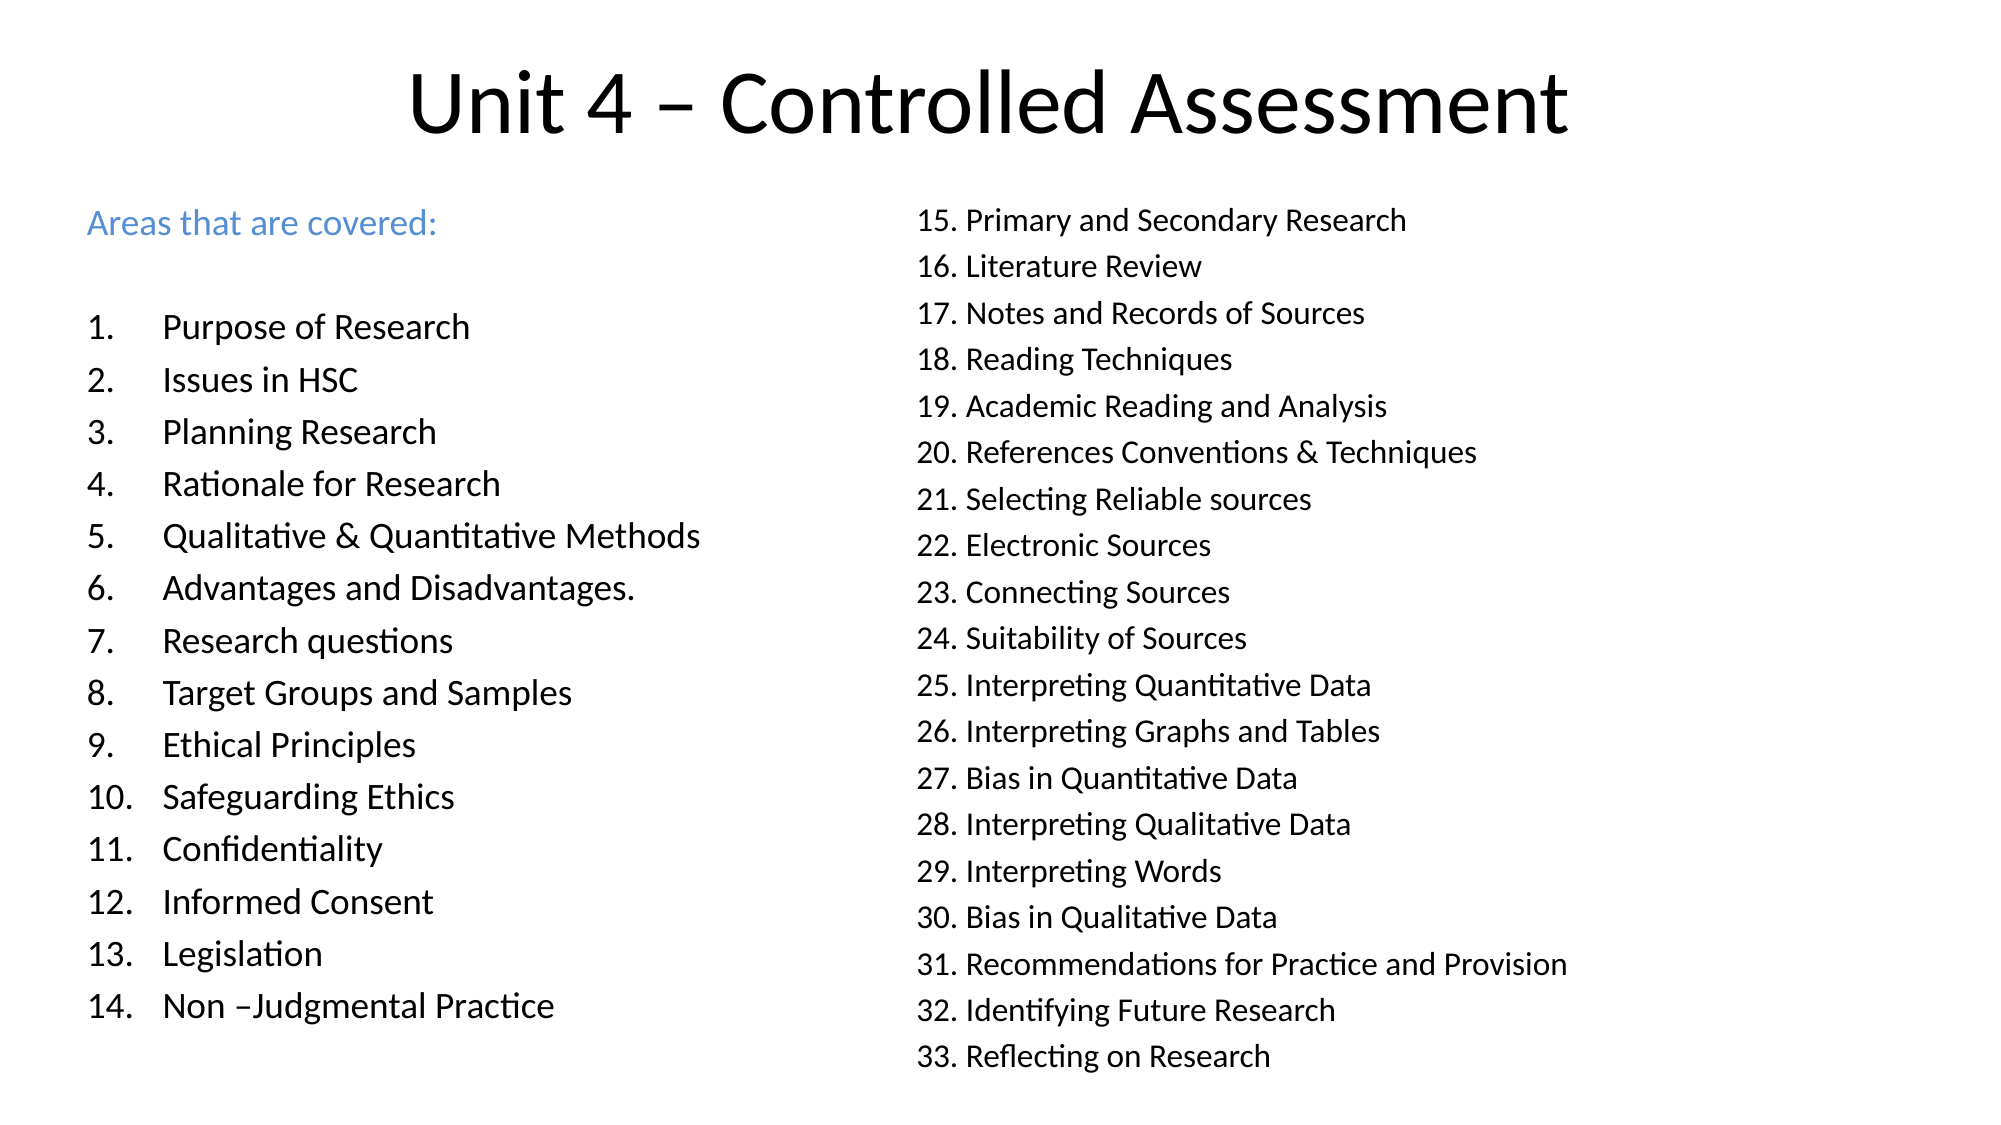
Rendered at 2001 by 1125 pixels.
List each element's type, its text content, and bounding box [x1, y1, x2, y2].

list Areas that are covered: Purpose of Research Issues in HSC Planning Research Rationale for Research Qualitative & Quantitative Methods Advantages and Disadvantages. Research questions Target Groups and Samples Ethical Principles Safeguarding Ethics Confidentiality Informed Consent Legislation Non –Judgmental Practice [71, 190, 757, 1044]
text_box 15. Primary and Secondary Research 16. Literature Review 17. Notes and Records of Sources 18. Reading Techniques 19. Academic Reading and Analysis 20. References Conventions & Techniques 21. Selecting Reliable sources 22. Electronic Sources 23. Connecting Sources 24. Suitability of Sources 25. Interpreting Quantitative Data 26. Interpreting Graphs and Tables 27. Bias in Quantitative Data 28. Interpreting Qualitative Data 29. Interpreting Words 30. Bias in Qualitative Data 31. Recommendations for Practice and Provision 32. Identifying Future Research 33. Reflecting on Research [901, 190, 1728, 1088]
title Unit 4 – Controlled Assessment [99, 3, 1900, 191]
